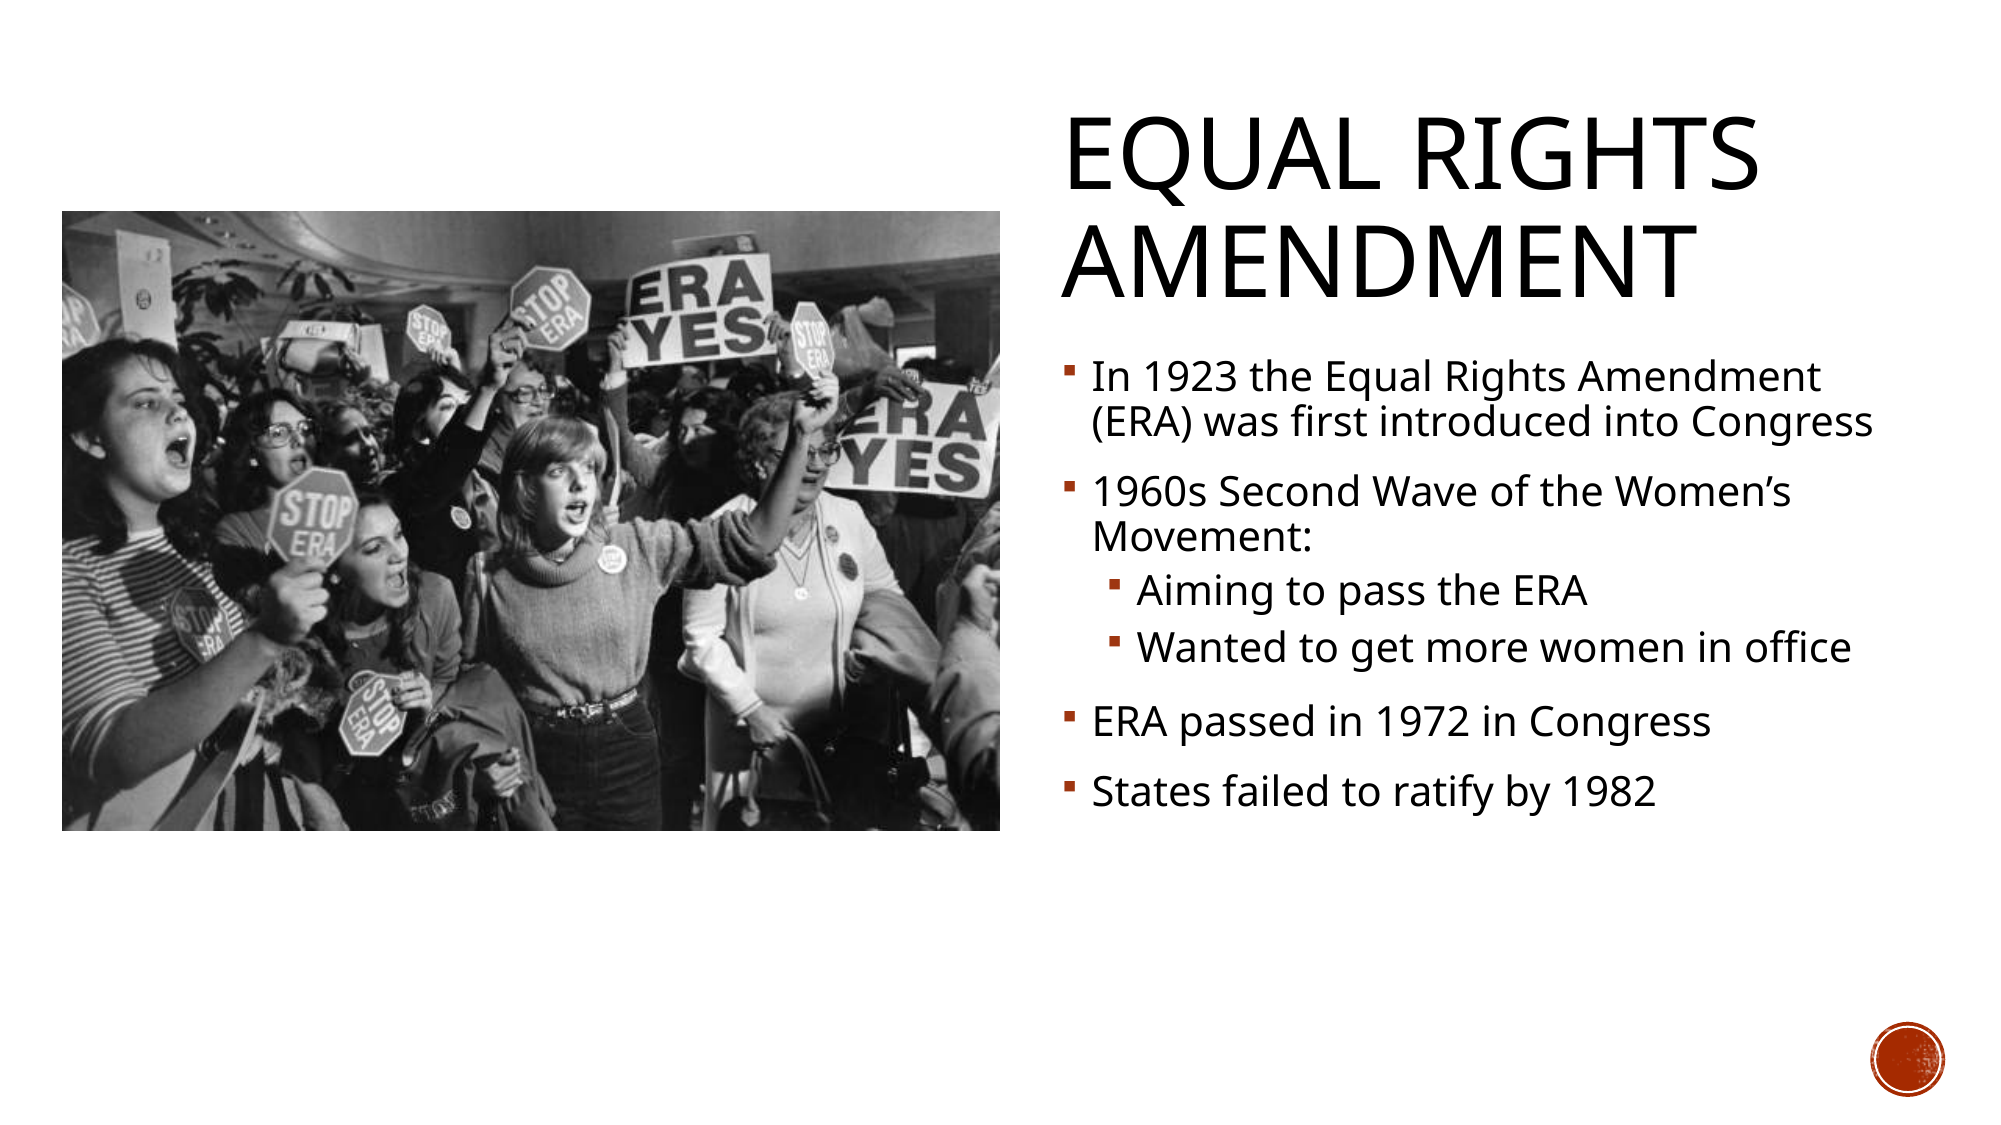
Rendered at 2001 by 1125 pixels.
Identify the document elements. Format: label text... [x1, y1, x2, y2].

list In 1923 the Equal Rights Amendment (ERA) was first introduced into Congress 1960s Second Wave of the Women’s Movement: Aiming to pass the ERA Wanted to get more women in office ERA passed in 1972 in Congress States failed to ratify by 1982 [1046, 348, 1894, 1020]
picture [62, 211, 1000, 831]
title Equal Rights Amendment [1046, 79, 1894, 344]
